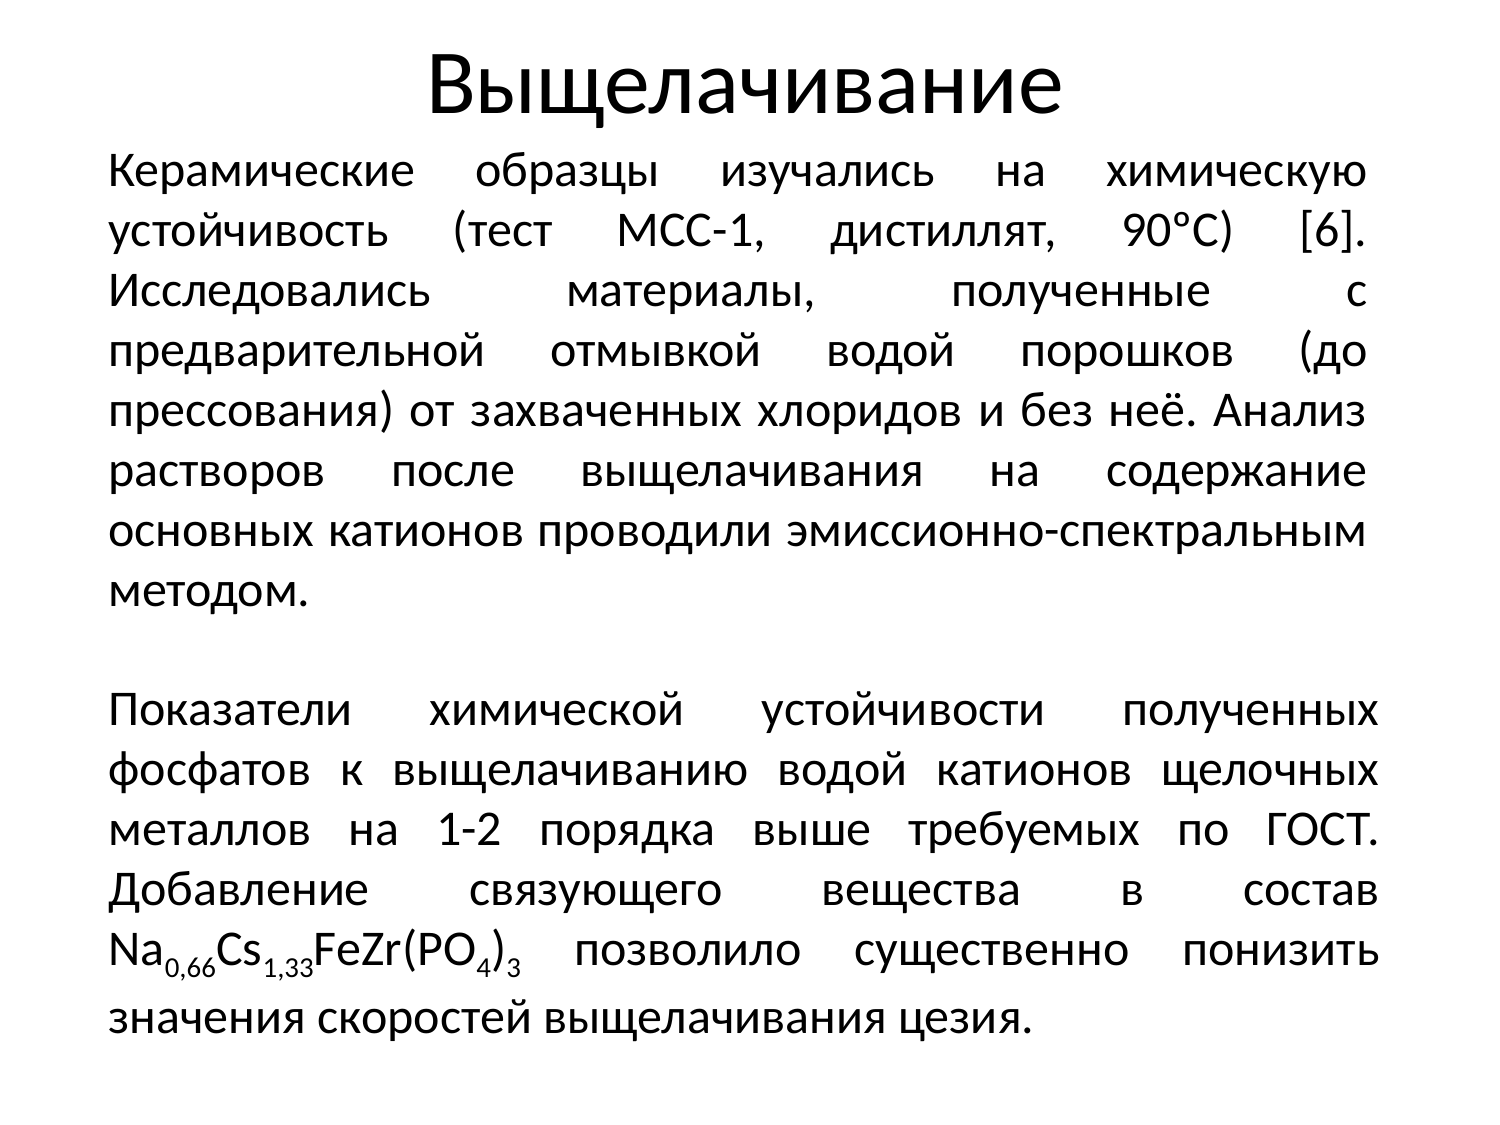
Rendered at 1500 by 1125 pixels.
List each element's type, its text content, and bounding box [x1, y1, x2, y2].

text_box Показатели химической устойчивости полученных фосфатов к выщелачиванию водой катионов щелочных металлов на 1-2 порядка выше требуемых по ГОСТ. Добавление связующего вещества в состав Na0,66Cs1,33FeZr(PO4)3 позволило существенно понизить значения скоростей выщелачивания цезия. [93, 667, 1395, 1051]
title Выщелачивание [70, 0, 1421, 155]
text_box Керамические образцы изучались на химическую устойчивость (тест МСС-1, дистиллят, 90ºС) [6]. Исследовались материалы, полученные с предварительной отмывкой водой порошков (до прессования) от захваченных хлоридов и без неё. Анализ растворов после выщелачивания на содержание основных катионов проводили эмиссионно-спектральным методом. [93, 128, 1383, 624]
